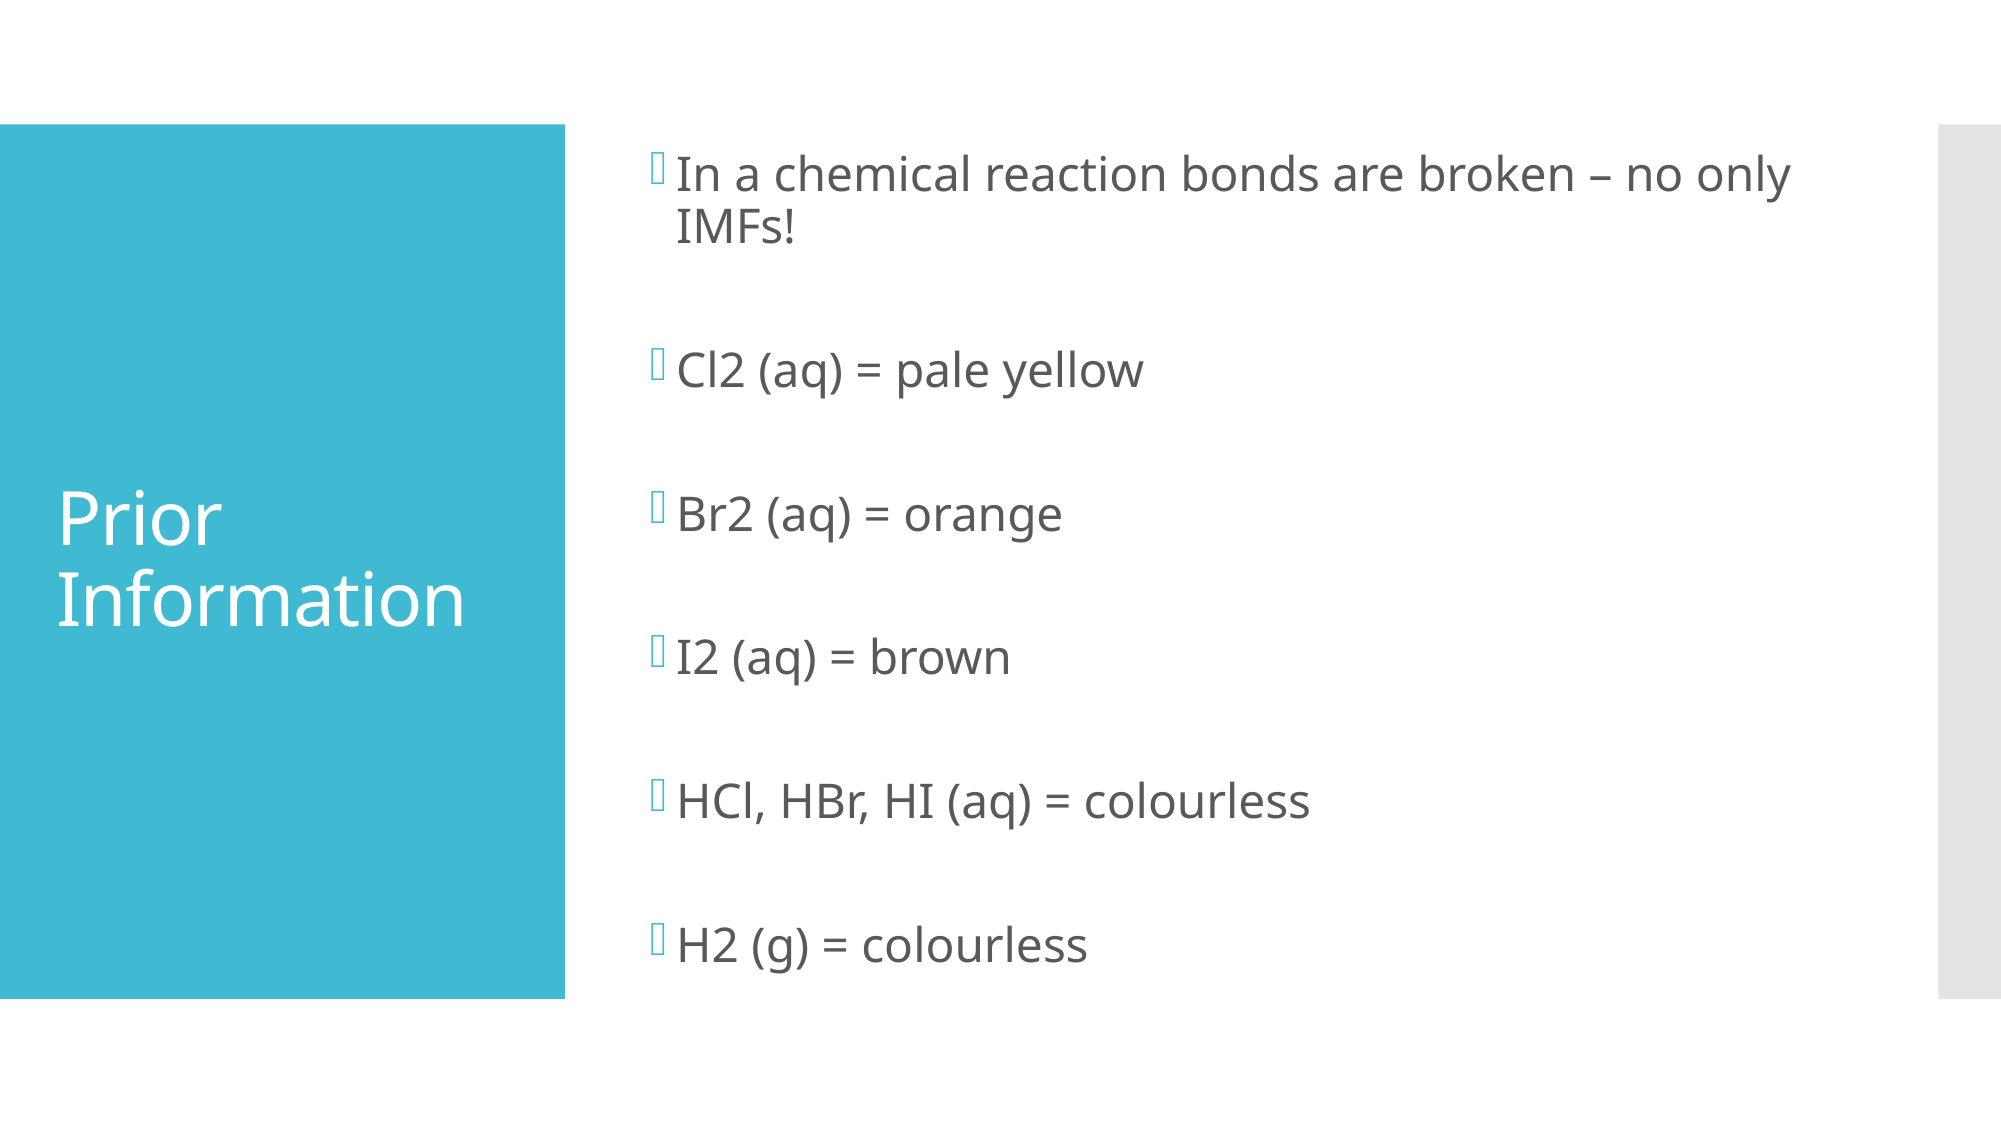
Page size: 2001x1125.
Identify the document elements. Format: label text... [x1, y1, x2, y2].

title Prior Information [41, 184, 525, 940]
list In a chemical reaction bonds are broken – no only IMFs! Cl2 (aq) = pale yellow Br2 (aq) = orange I2 (aq) = brown HCl, HBr, HI (aq) = colourless H2 (g) = colourless [634, 141, 1835, 982]
